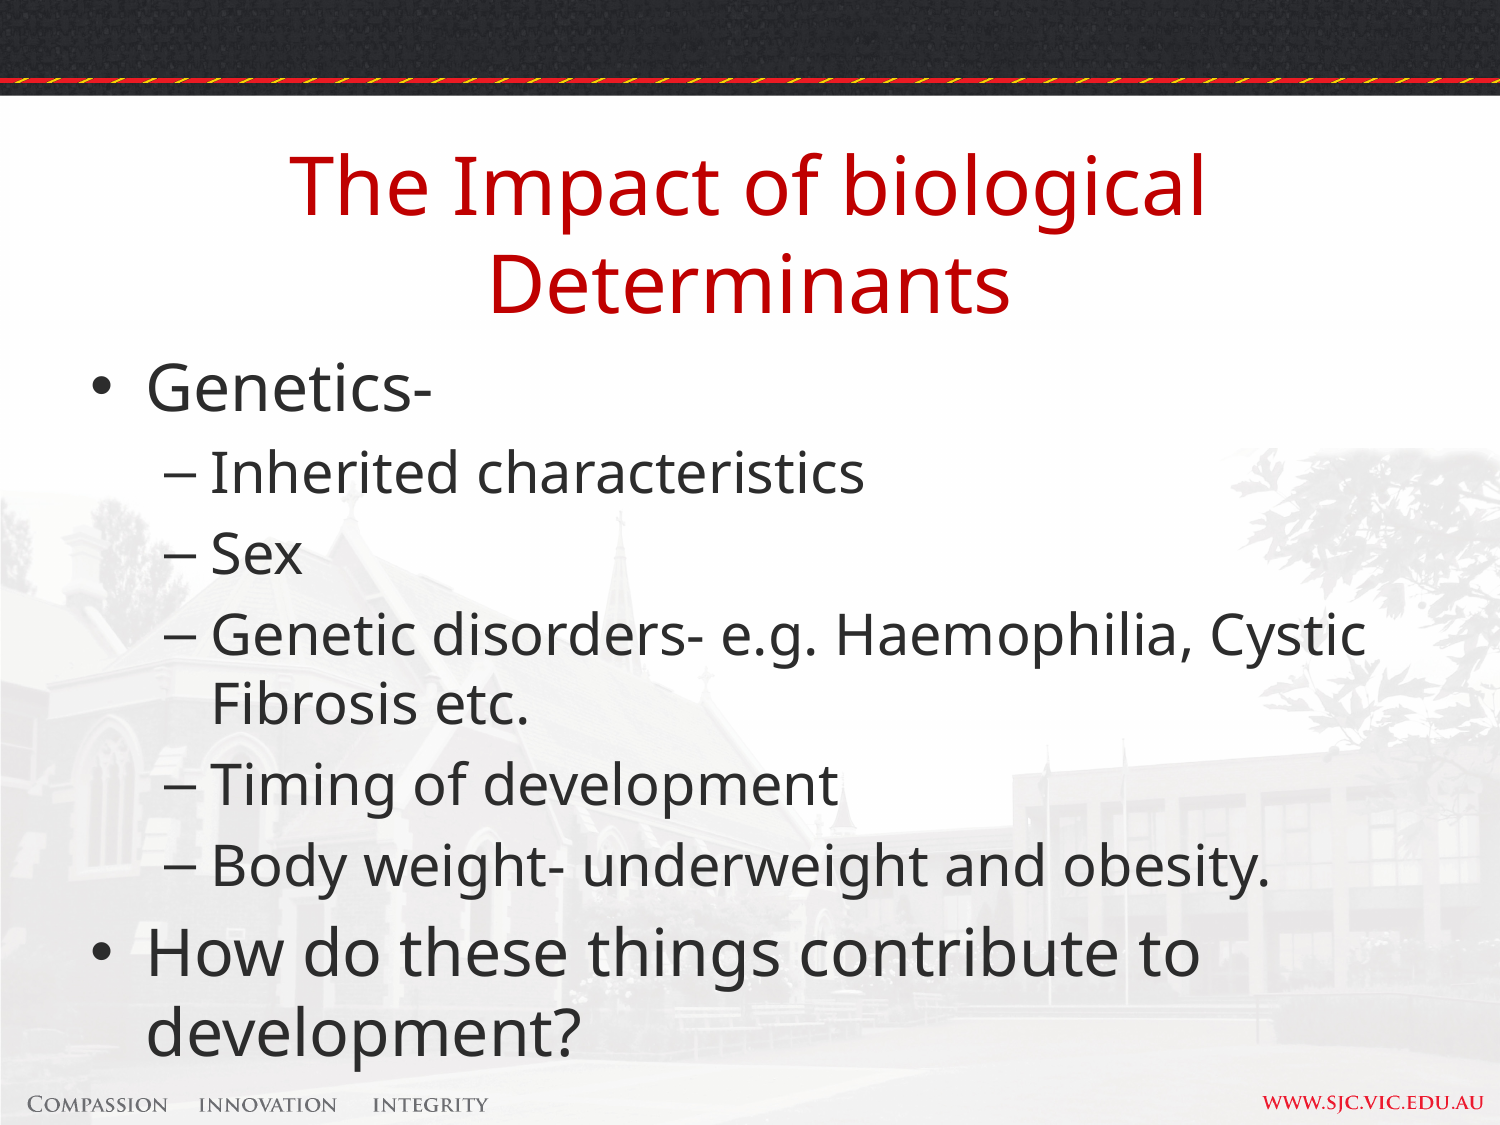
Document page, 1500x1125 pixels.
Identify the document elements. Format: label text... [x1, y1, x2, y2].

list Genetics- Inherited characteristics Sex Genetic disorders- e.g. Haemophilia, Cystic Fibrosis etc. Timing of development Body weight- underweight and obesity. How do these things contribute to development? [75, 338, 1425, 1083]
title The Impact of biological Determinants [75, 125, 1425, 338]
picture [0, 0, 1500, 1125]
